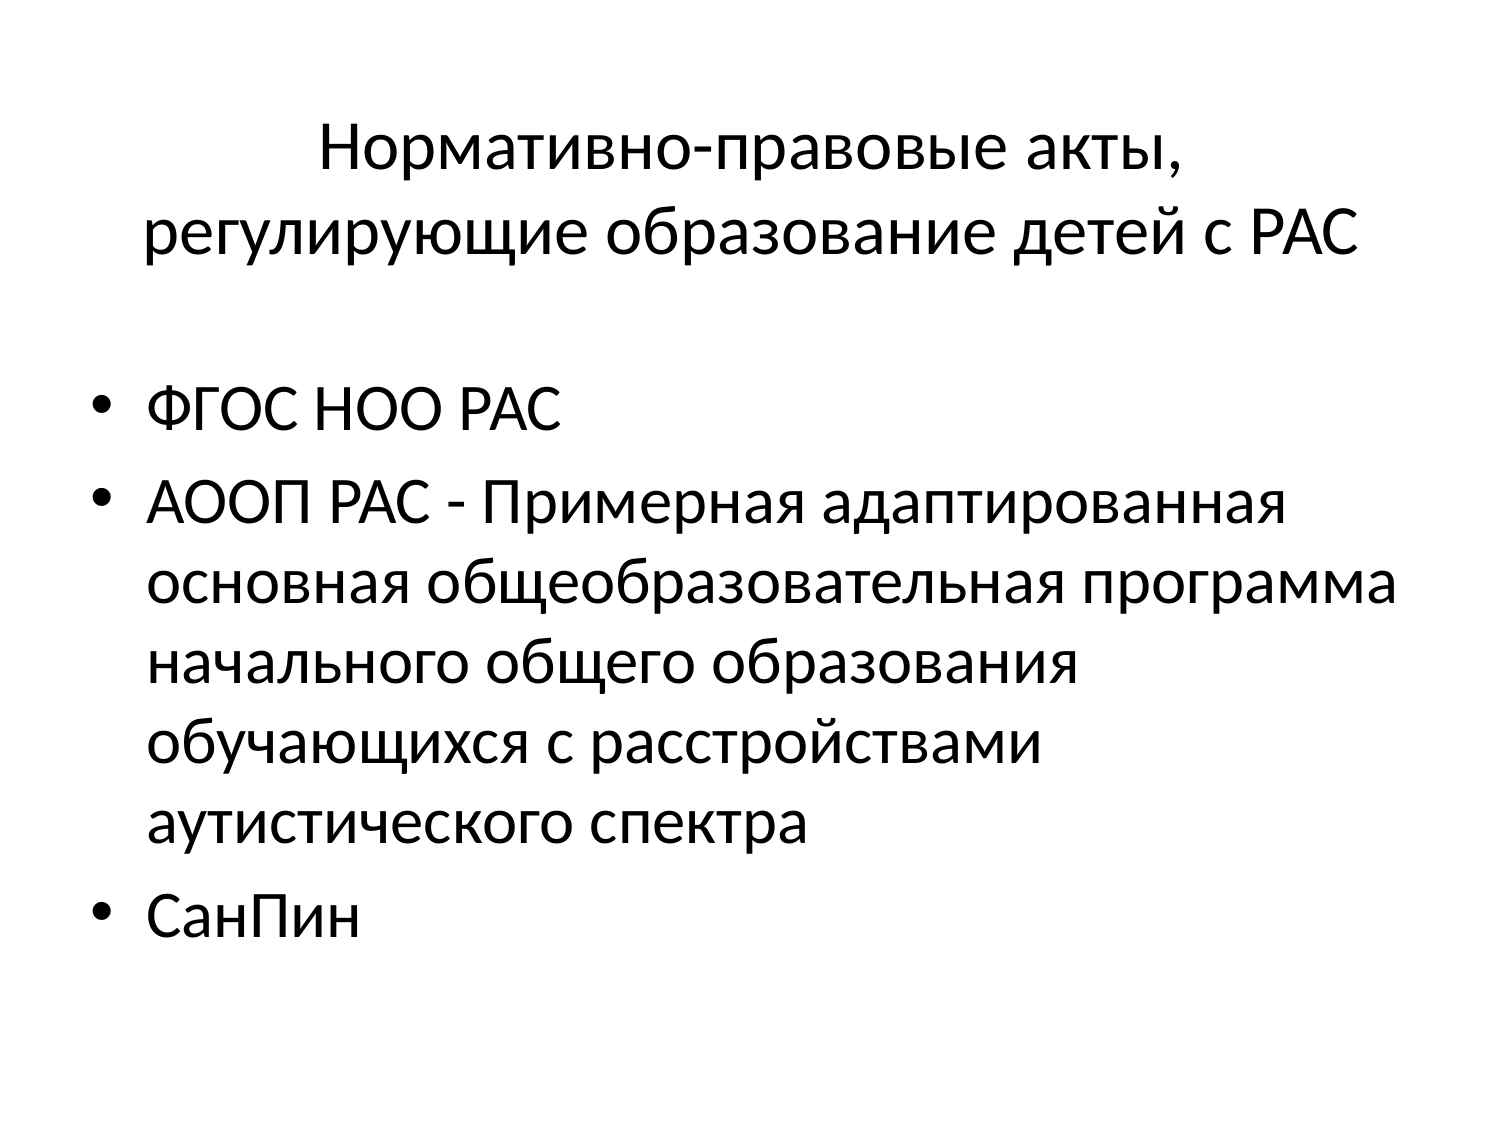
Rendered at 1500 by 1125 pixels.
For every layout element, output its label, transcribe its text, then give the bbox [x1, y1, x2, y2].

title Нормативно-правовые акты, регулирующие образование детей с РАС [76, 90, 1427, 278]
list ФГОС НОО РАС АООП РАС - Примерная адаптированная основная общеобразовательная программа начального общего образования обучающихся с расстройствами аутистического спектра СанПин [75, 262, 1425, 1005]
